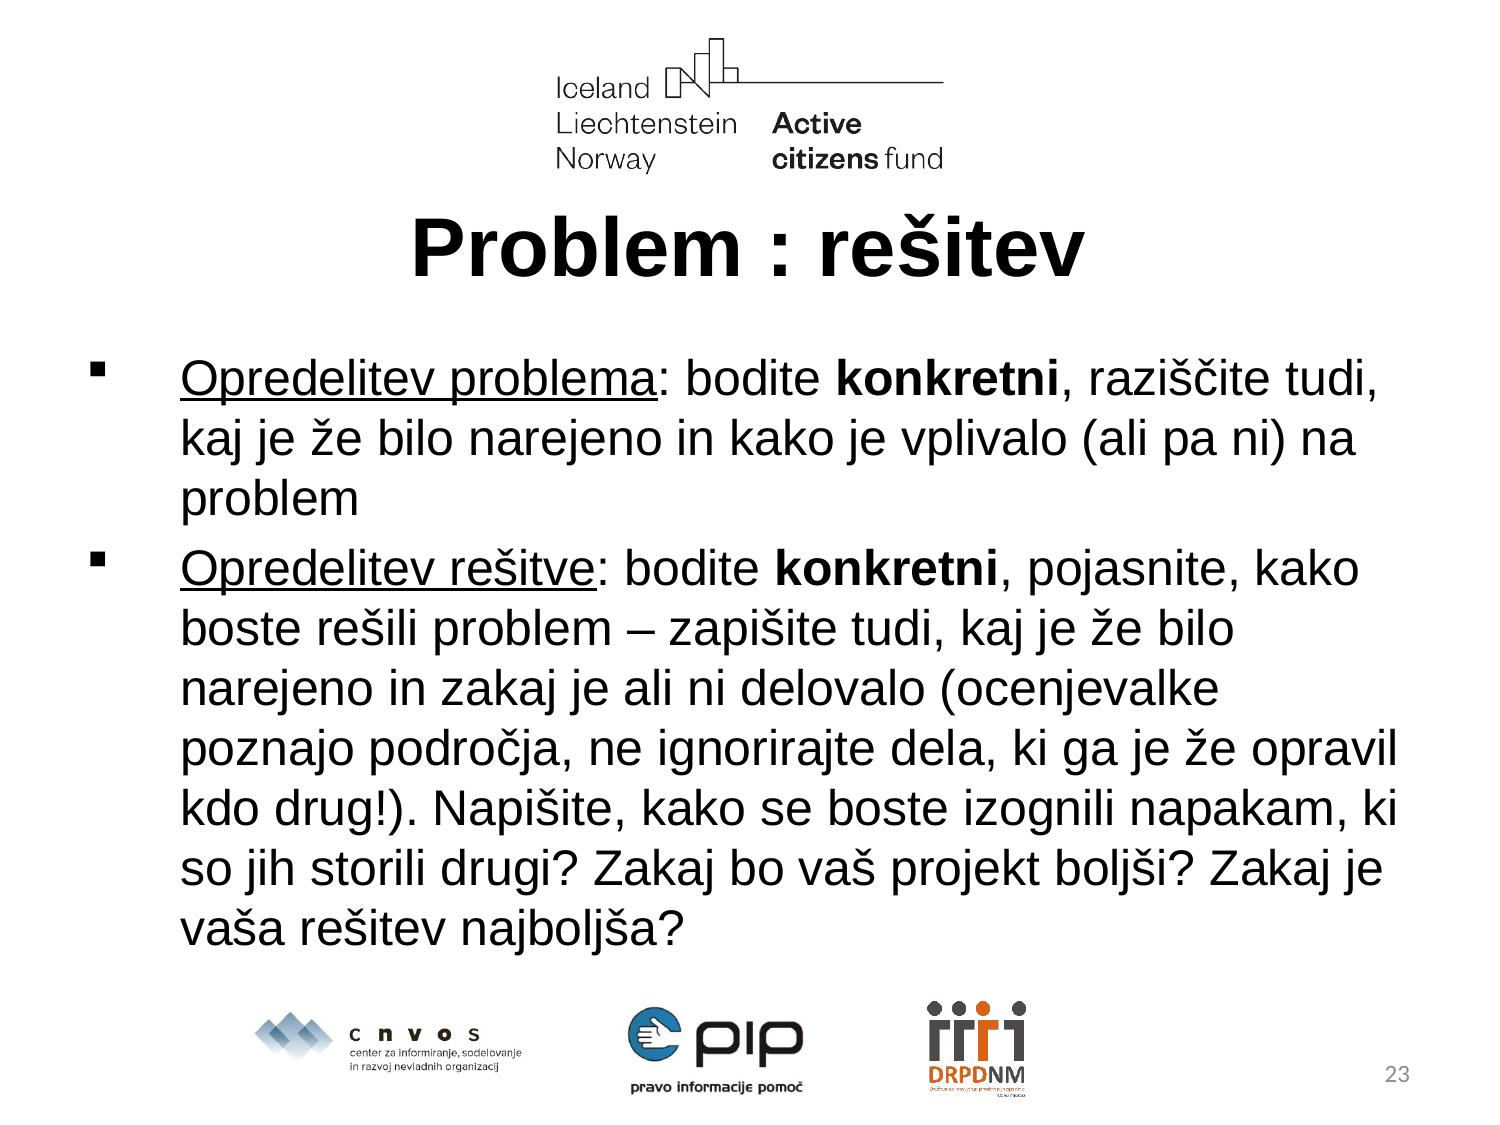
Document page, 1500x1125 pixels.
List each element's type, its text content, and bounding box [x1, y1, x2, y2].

footer [75, 999, 1425, 1103]
picture [555, 38, 944, 176]
title Problem : rešitev [73, 184, 1424, 303]
list Opredelitev problema: bodite konkretni, raziščite tudi, kaj je že bilo narejeno in kako je vplivalo (ali pa ni) na problem Opredelitev rešitve: bodite konkretni, pojasnite, kako boste rešili problem – zapišite tudi, kaj je že bilo narejeno in zakaj je ali ni delovalo (ocenjevalke poznajo področja, ne ignorirajte dela, ki ga je že opravil kdo drug!). Napišite, kako se boste izognili napakam, ki so jih storili drugi? Zakaj bo vaš projekt boljši? Zakaj je vaša rešitev najboljša? [71, 338, 1422, 965]
slide_number 23 [1364, 1042, 1425, 1103]
